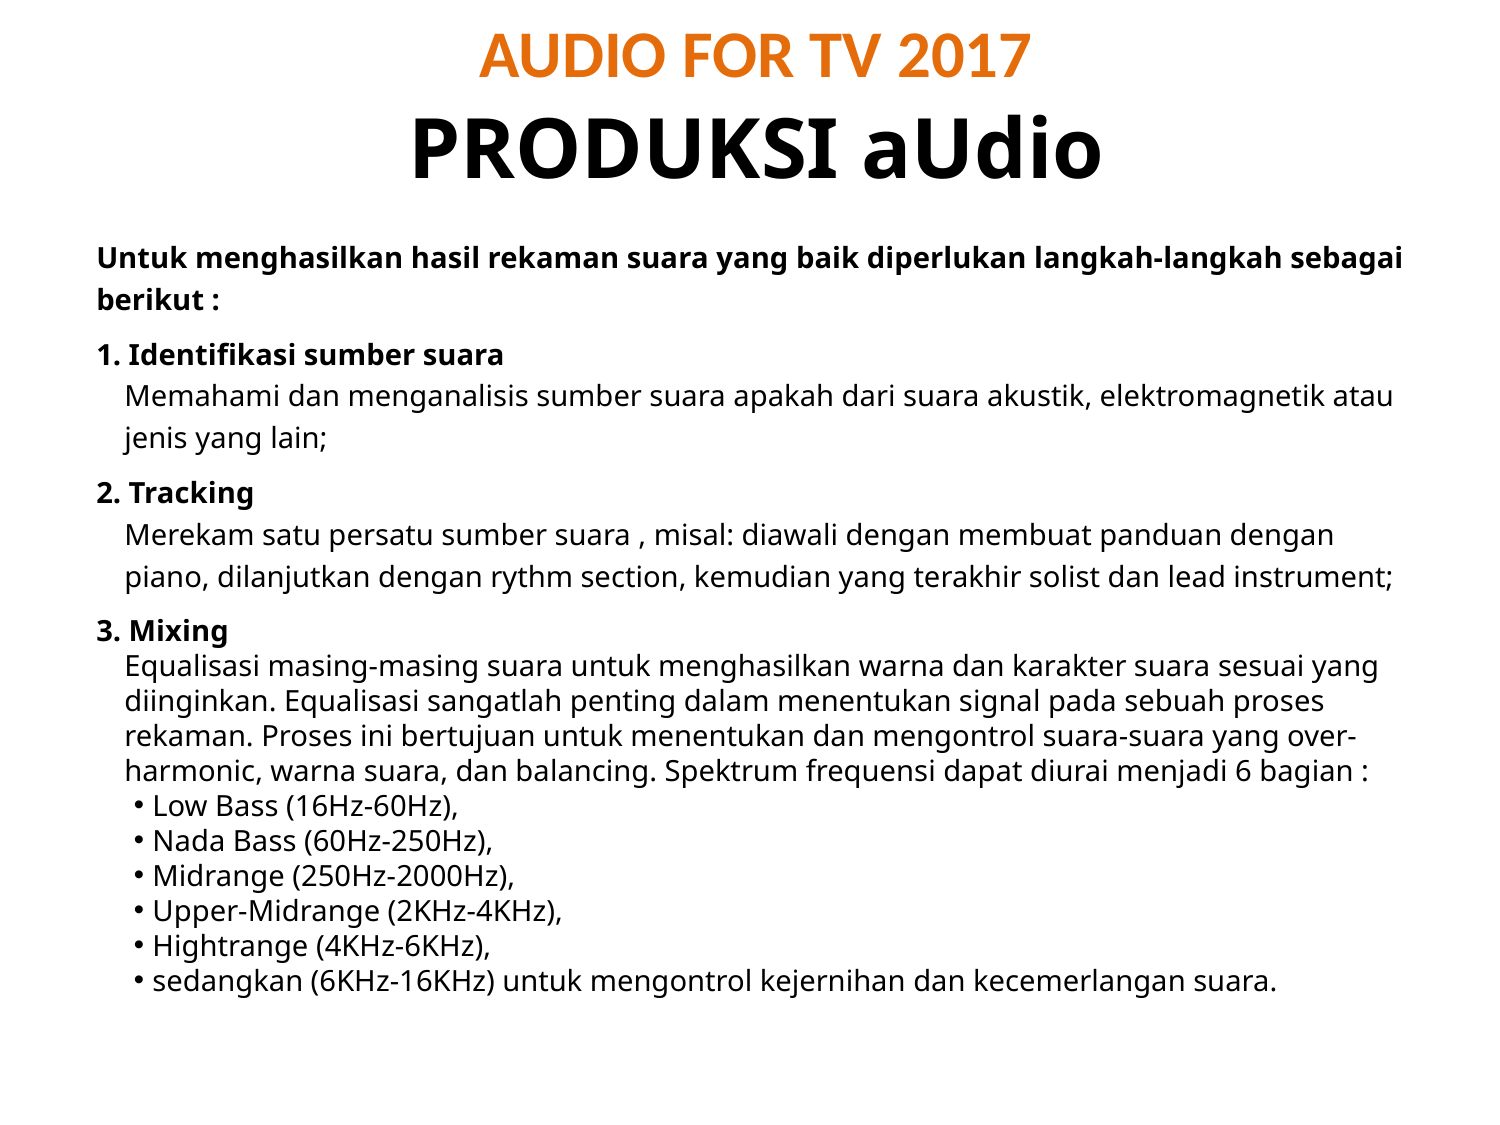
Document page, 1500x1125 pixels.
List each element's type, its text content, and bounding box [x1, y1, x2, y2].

title AUDIO FOR TV 2017 [75, 2, 1438, 100]
text_box Untuk menghasilkan hasil rekaman suara yang baik diperlukan langkah-langkah sebagai berikut : 1. Identifikasi sumber suara Memahami dan menganalisis sumber suara apakah dari suara akustik, elektromagnetik atau jenis yang lain; 2. Tracking Merekam satu persatu sumber suara , misal: diawali dengan membuat panduan dengan piano, dilanjutkan dengan rythm section, kemudian yang terakhir solist dan lead instrument; 3. Mixing Equalisasi masing-masing suara untuk menghasilkan warna dan karakter suara sesuai yang diinginkan. Equalisasi sangatlah penting dalam menentukan signal pada sebuah proses rekaman. Proses ini bertujuan untuk menentukan dan mengontrol suara-suara yang over-harmonic, warna suara, dan balancing. Spektrum frequensi dapat diurai menjadi 6 bagian : Low Bass (16Hz-60Hz), Nada Bass (60Hz-250Hz), Midrange (250Hz-2000Hz), Upper-Midrange (2KHz-4KHz), Hightrange (4KHz-6KHz), sedangkan (6KHz-16KHz) untuk mengontrol kejernihan dan kecemerlangan suara. [81, 224, 1432, 1038]
list PRODUKSI aUdio [93, 87, 1419, 200]
